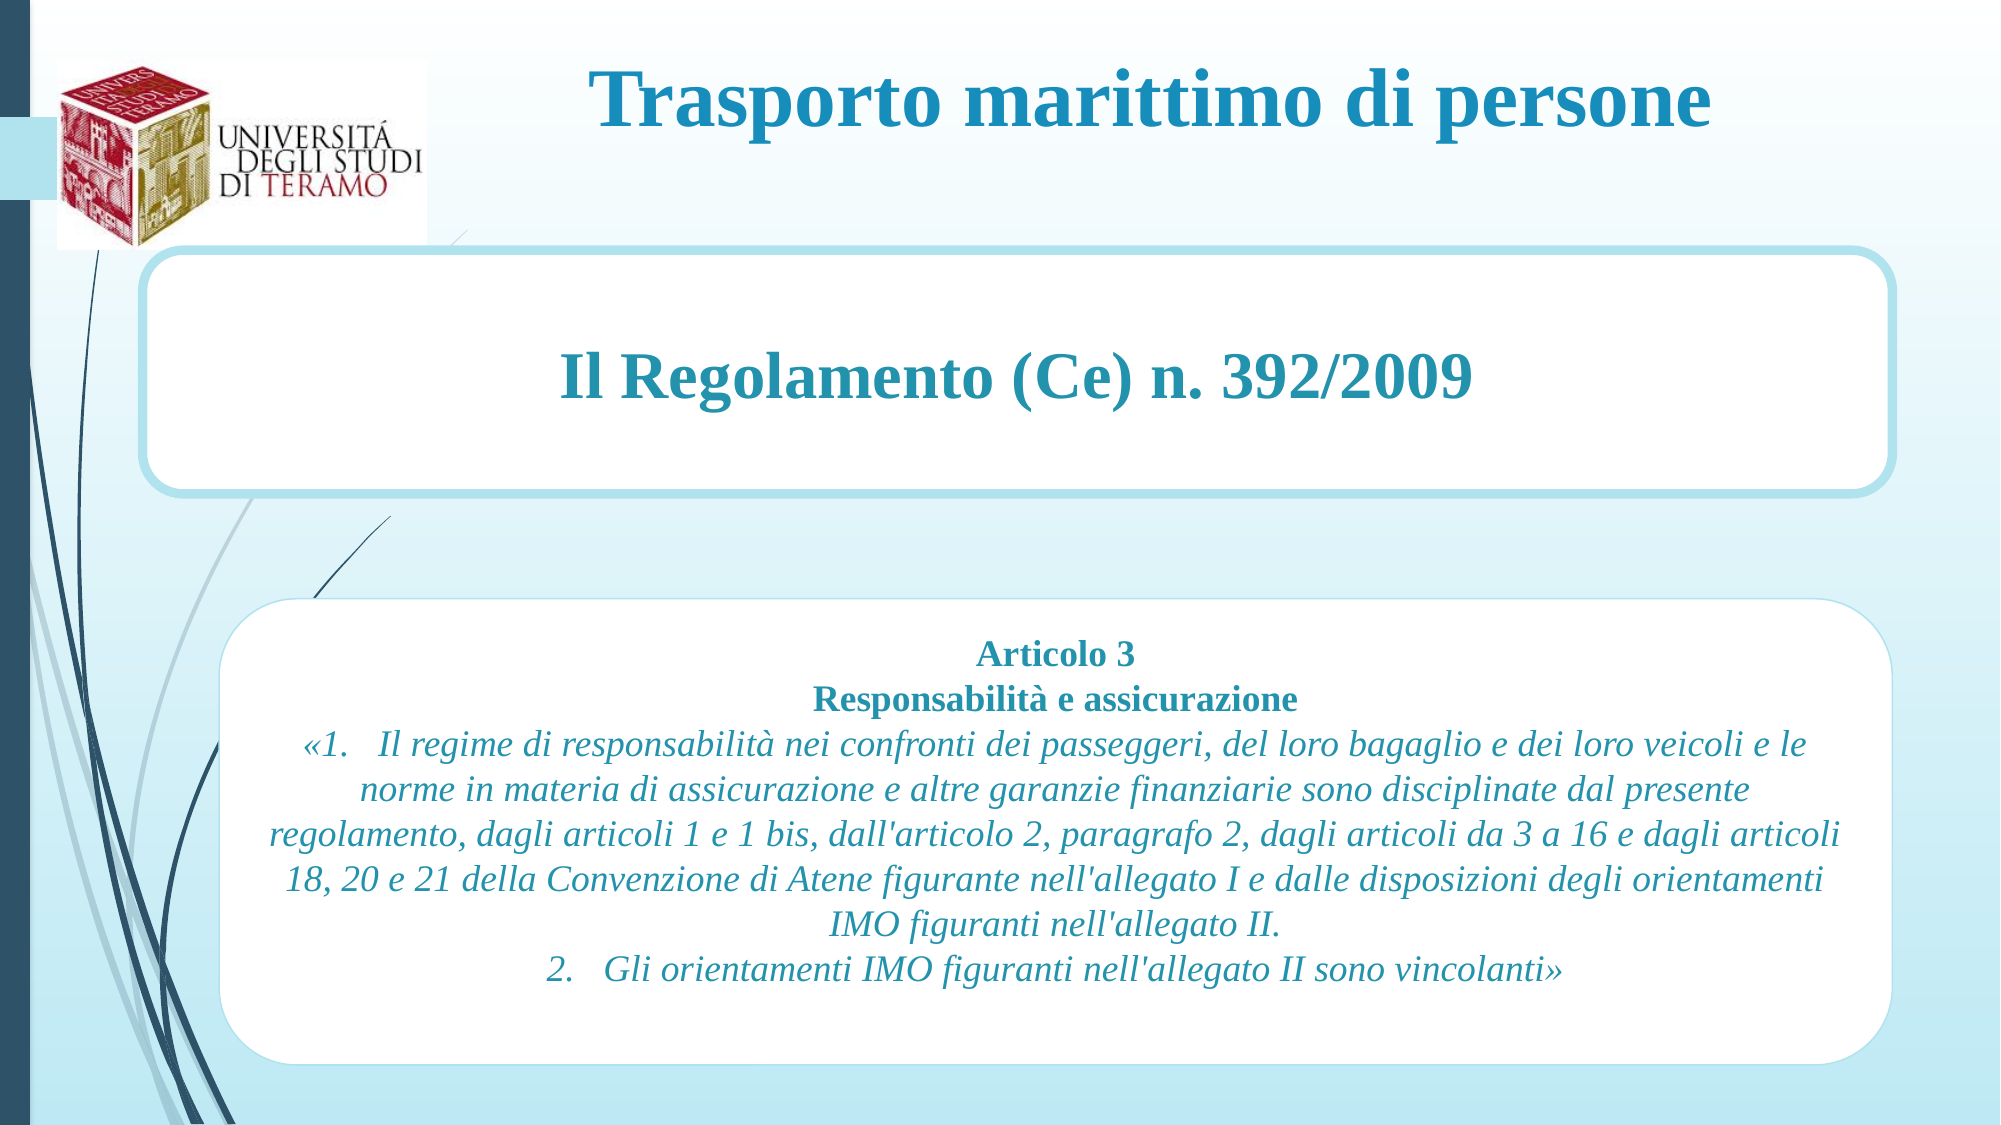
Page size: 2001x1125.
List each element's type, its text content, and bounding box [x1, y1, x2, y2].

picture [57, 59, 427, 251]
text_box Articolo 3 Responsabilità e assicurazione «1. Il regime di responsabilità nei confronti dei passeggeri, del loro bagaglio e dei loro veicoli e le norme in materia di assicurazione e altre garanzie finanziarie sono disciplinate dal presente regolamento, dagli articoli 1 e 1 bis, dall'articolo 2, paragrafo 2, dagli articoli da 3 a 16 e dagli articoli 18, 20 e 21 della Convenzione di Atene figurante nell'allegato I e dalle disposizioni degli orientamenti IMO figuranti nell'allegato II. 2. Gli orientamenti IMO figuranti nell'allegato II sono vincolanti» [217, 597, 1894, 1067]
title Trasporto marittimo di persone [430, 35, 1893, 166]
text_box Il Regolamento (Ce) n. 392/2009 [141, 248, 1894, 496]
